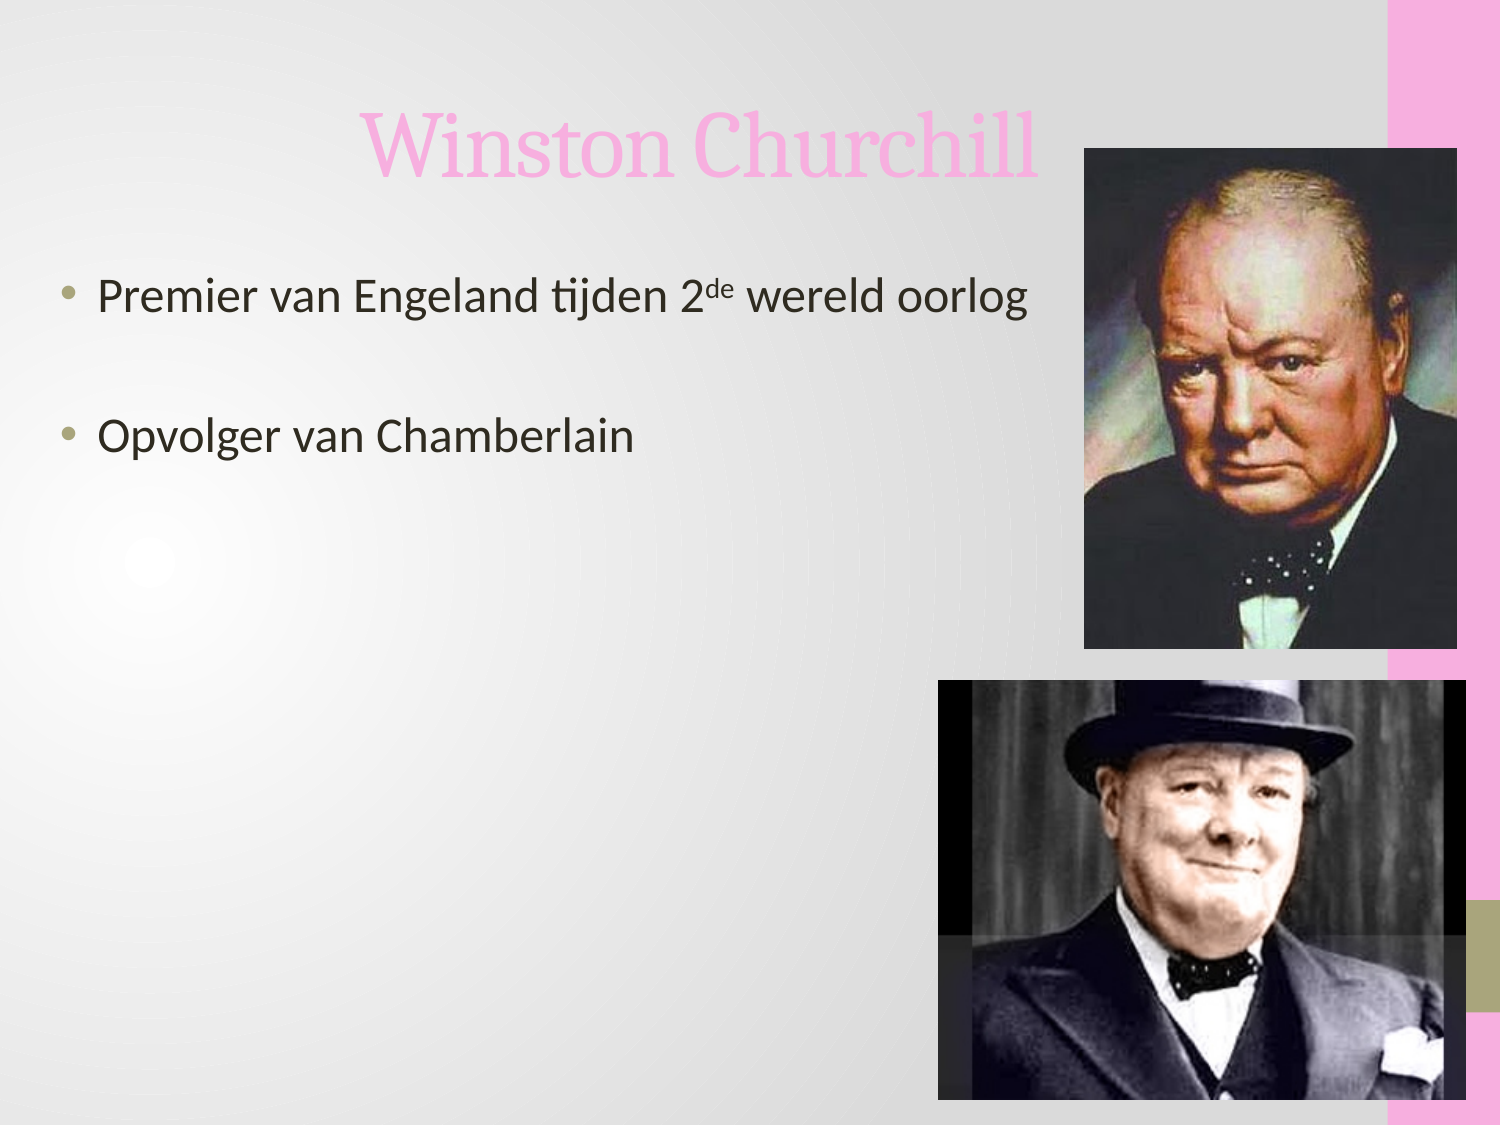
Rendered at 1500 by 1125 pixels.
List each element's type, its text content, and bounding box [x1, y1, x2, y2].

picture [1083, 148, 1457, 650]
title Winston Churchill [75, 45, 1325, 233]
picture [938, 680, 1466, 1100]
list Premier van Engeland tijden 2de wereld oorlog Opvolger van Chamberlain [26, 255, 1277, 1043]
